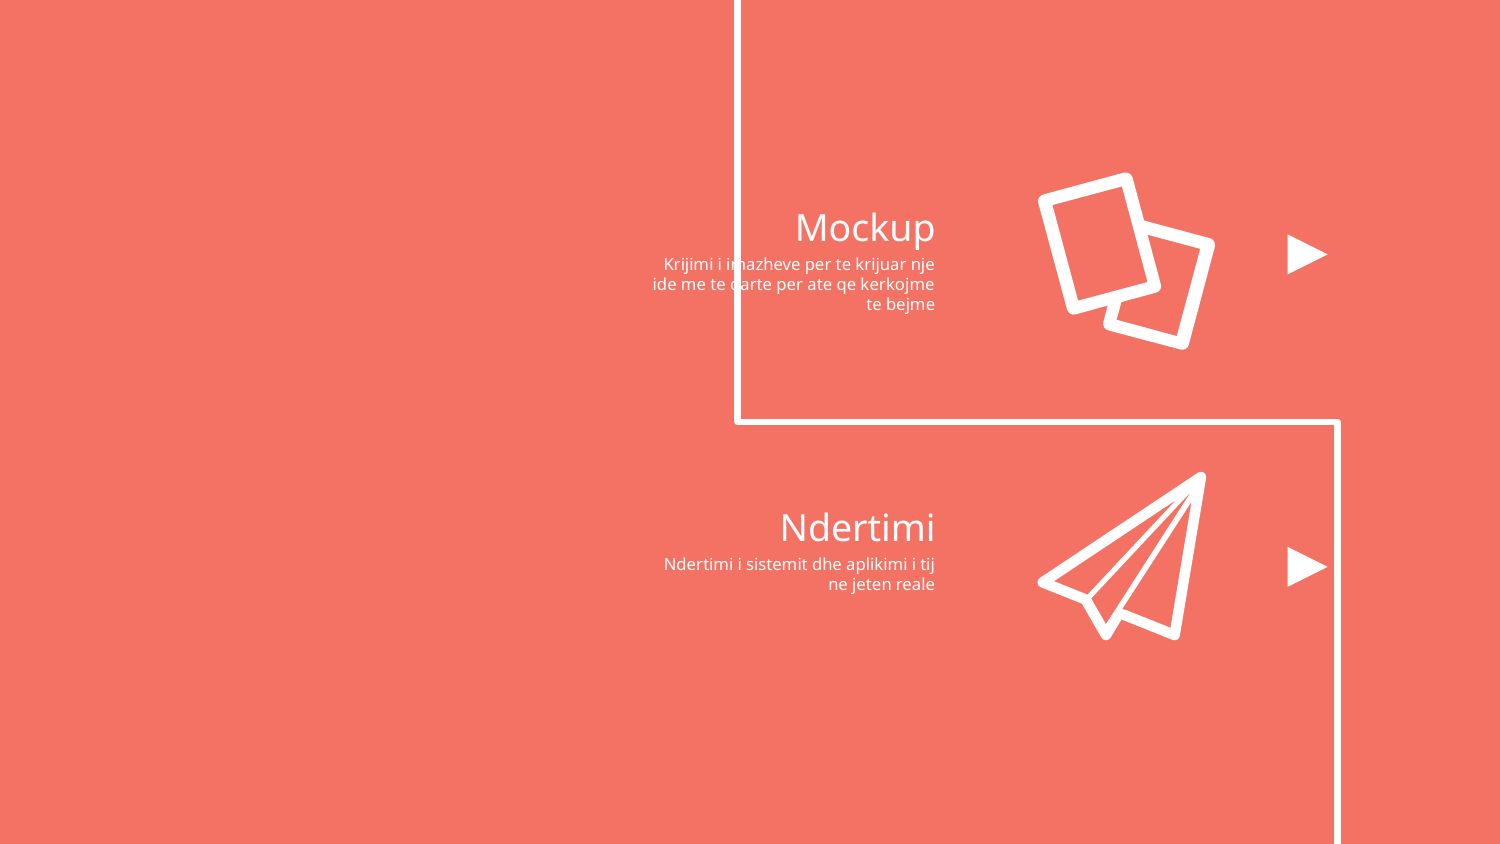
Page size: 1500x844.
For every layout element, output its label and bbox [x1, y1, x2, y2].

text_box [615, 121, 1460, 723]
